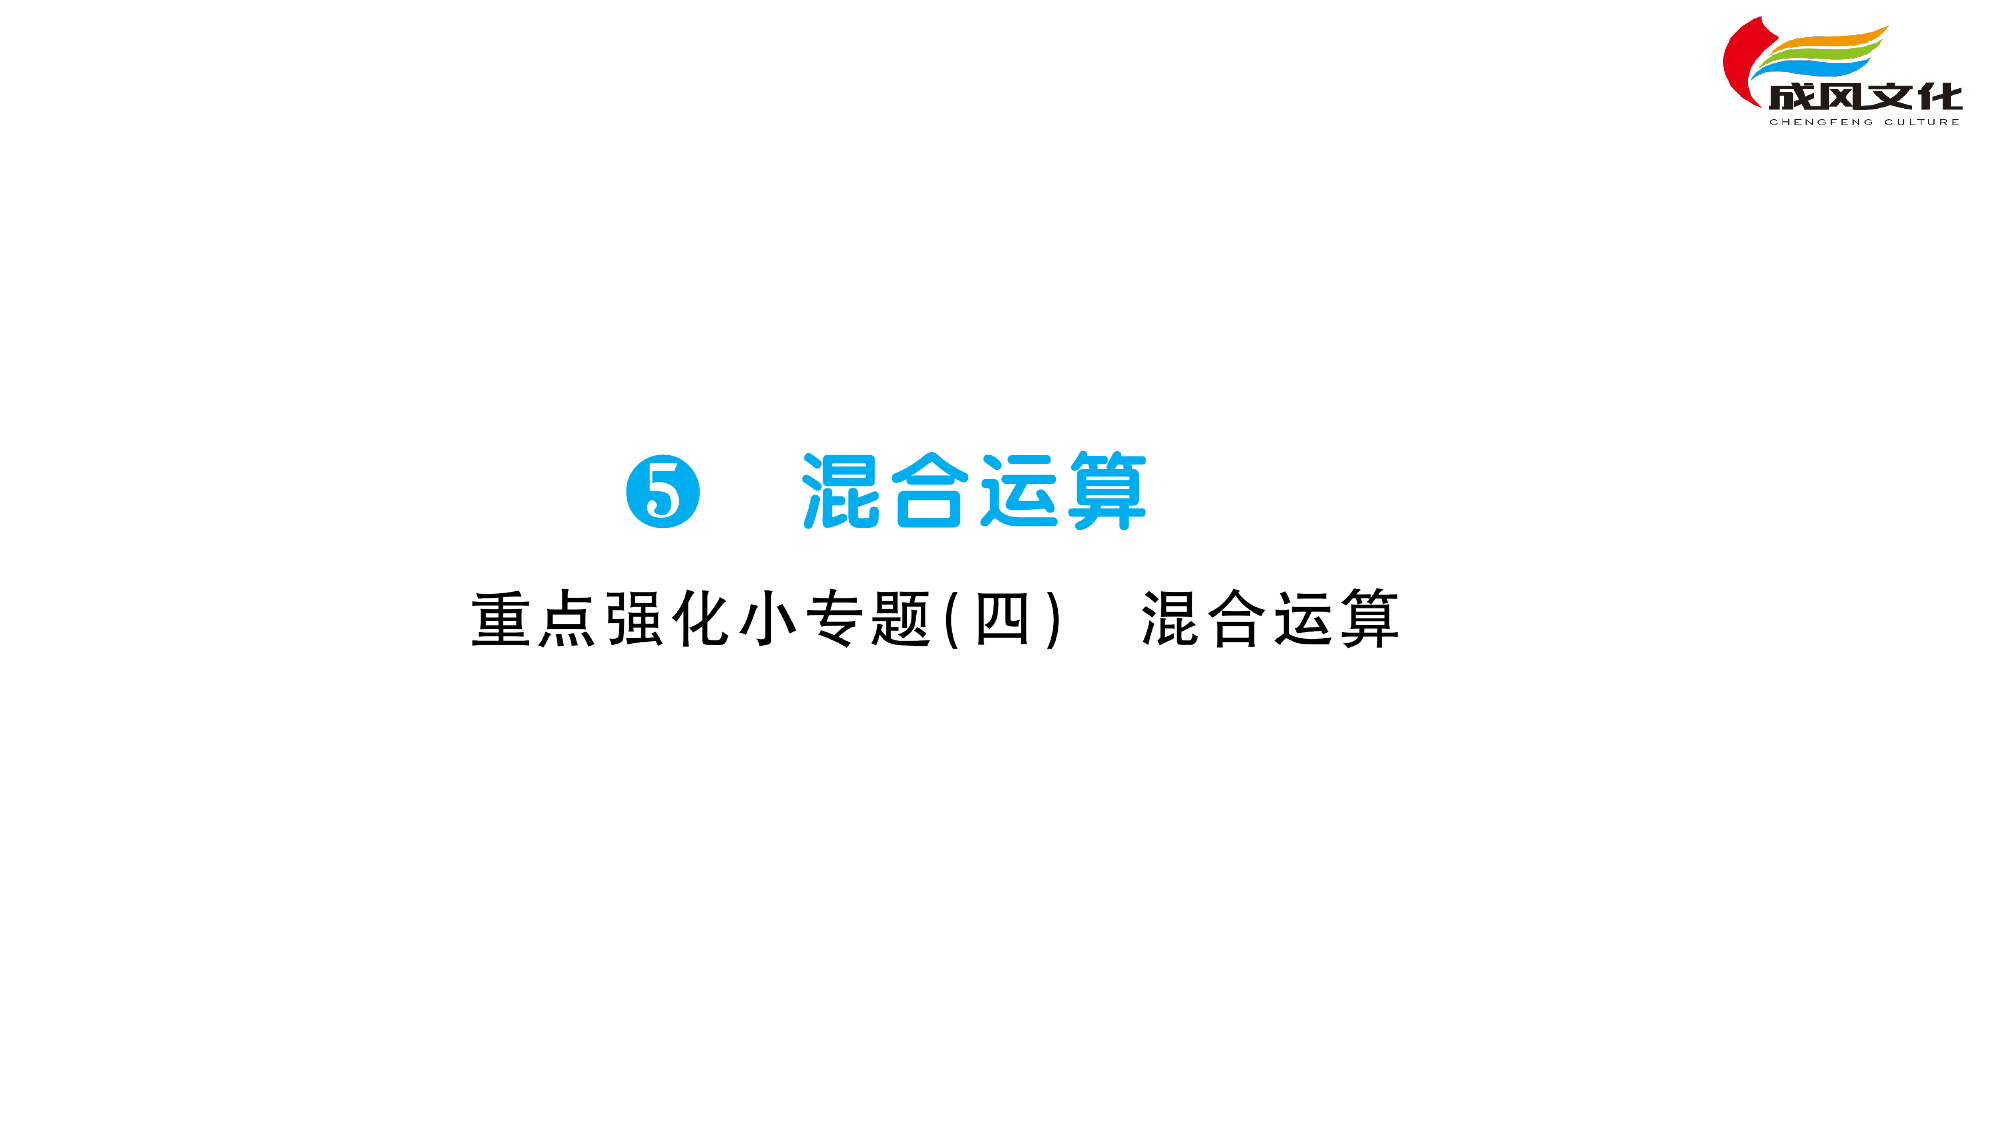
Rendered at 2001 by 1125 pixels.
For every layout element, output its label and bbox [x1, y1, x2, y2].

picture [1708, 0, 1986, 136]
picture [468, 444, 2000, 692]
